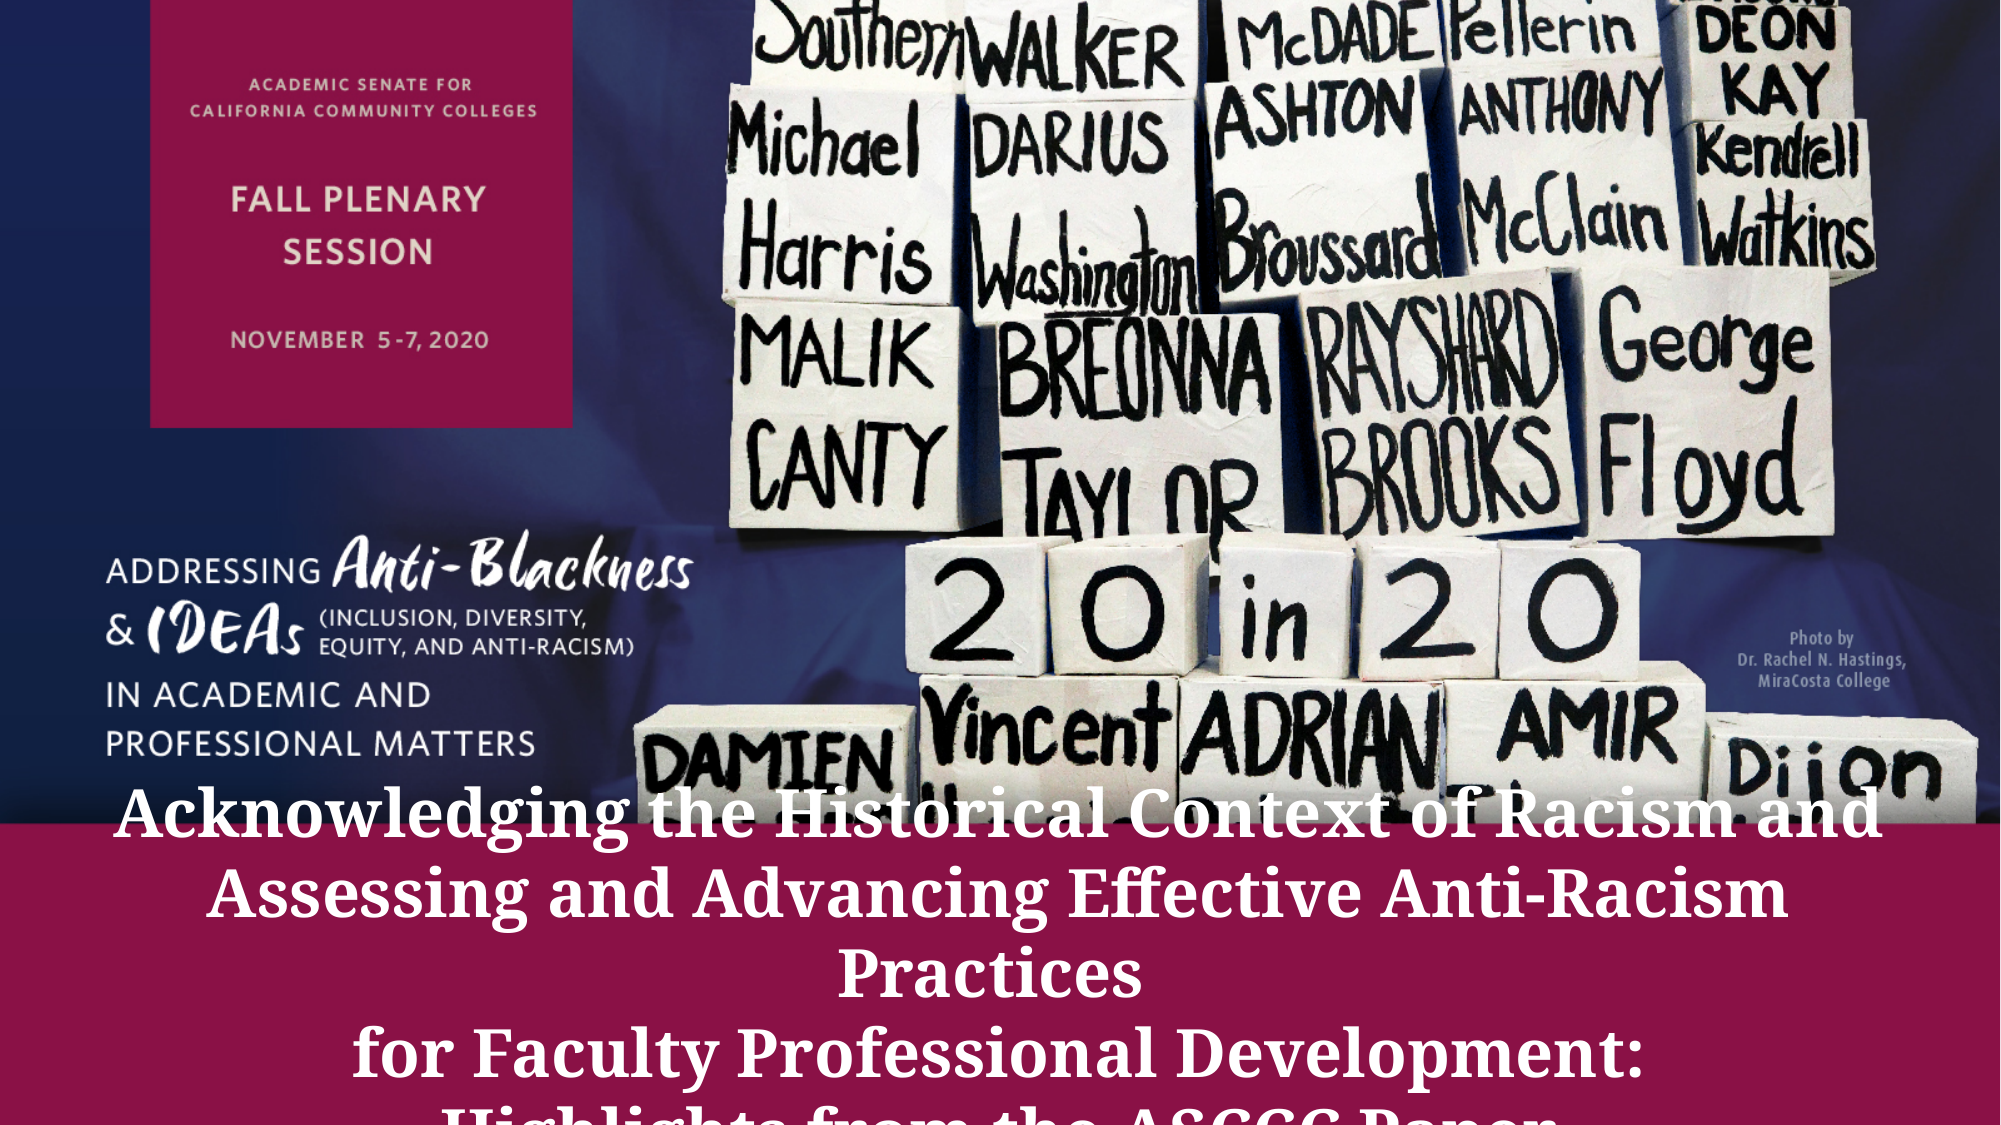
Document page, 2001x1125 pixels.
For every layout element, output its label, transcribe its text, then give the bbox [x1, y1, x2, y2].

picture [0, 0, 2001, 1125]
title Acknowledging the Historical Context of Racism and Assessing and Advancing Effective Anti-Racism Practices for Faculty Professional Development: Highlights from the ASCCC Paper [46, 841, 1953, 1100]
